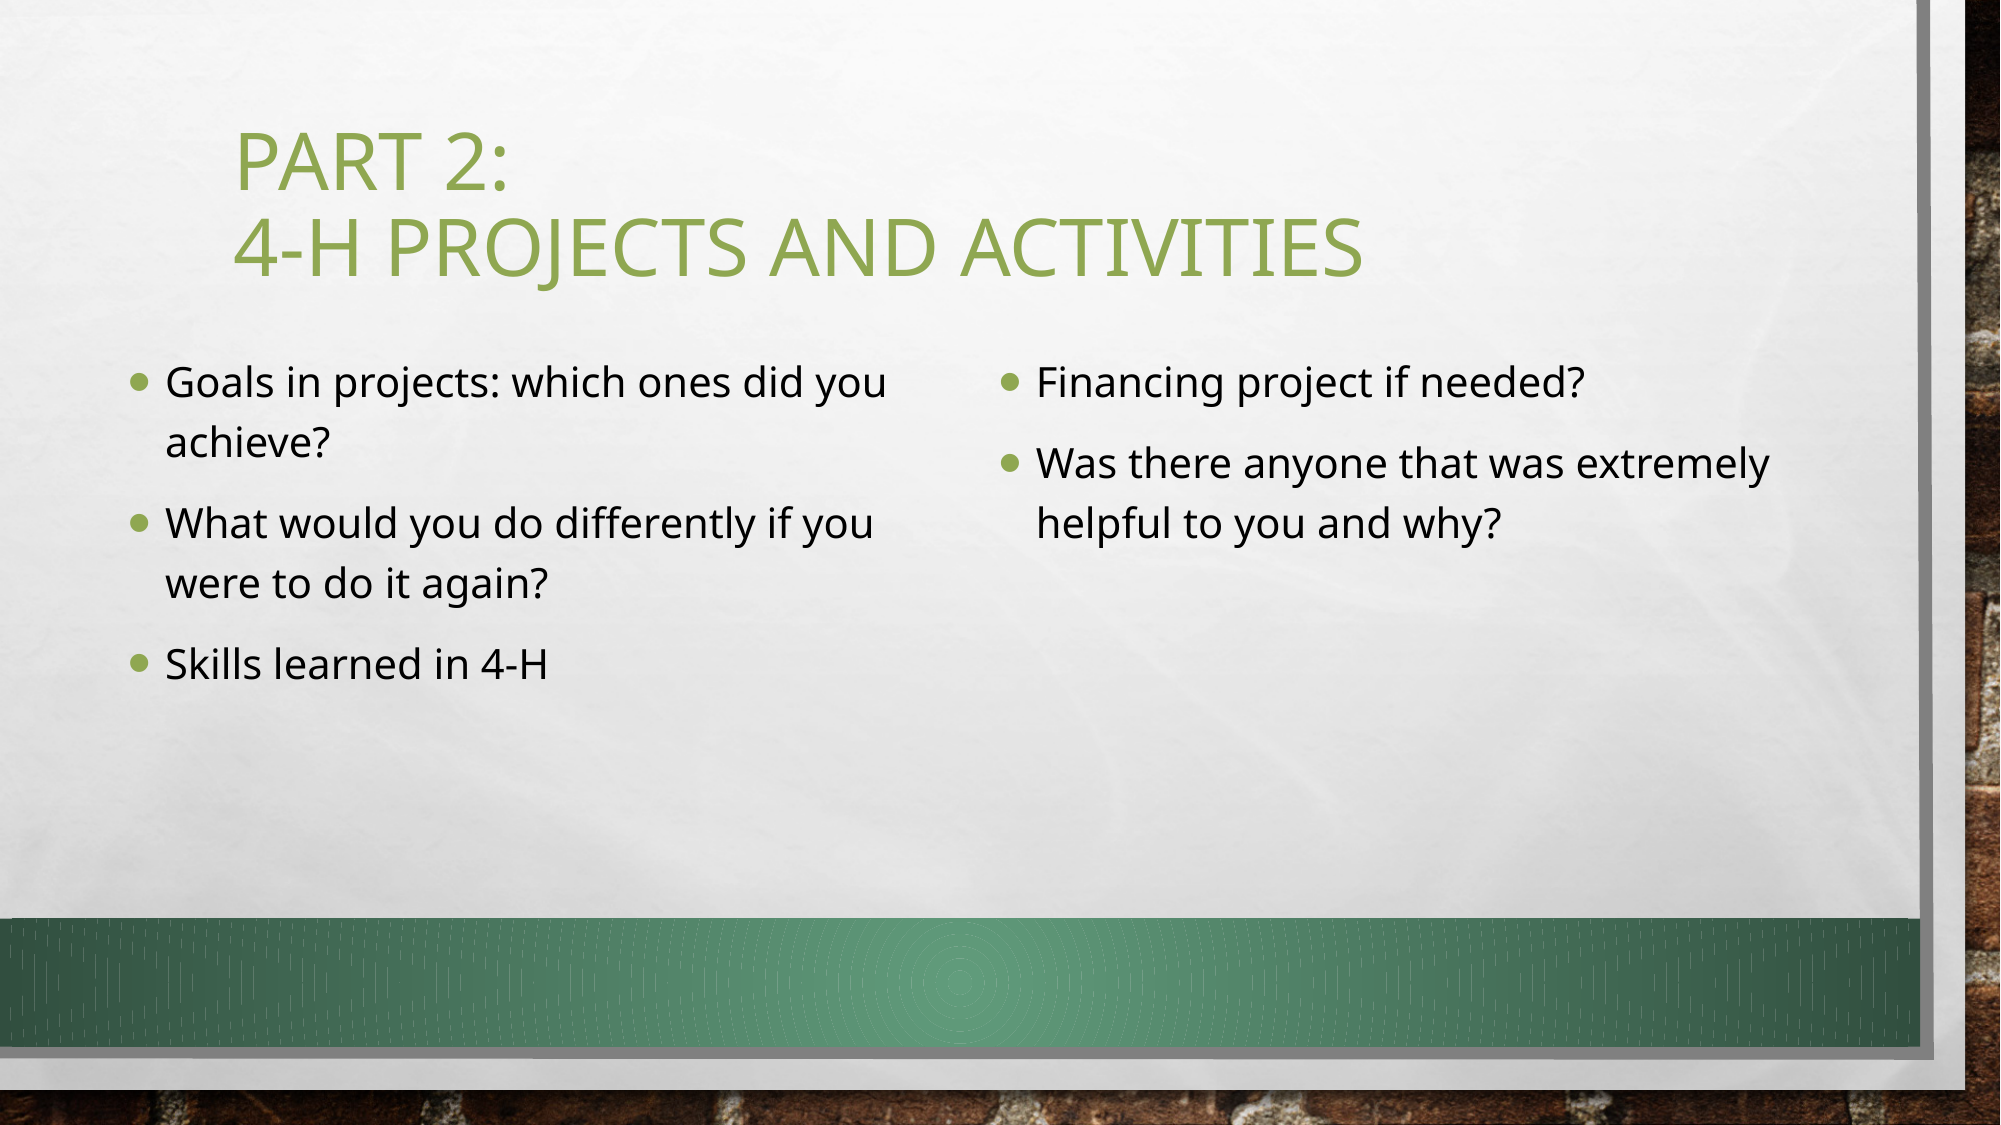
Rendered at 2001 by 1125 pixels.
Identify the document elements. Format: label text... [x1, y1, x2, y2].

picture [0, 0, 2000, 1125]
title Part 2: 4-h Projects and activities [112, 112, 1818, 303]
list Goals in projects: which ones did you achieve? What would you do differently if you were to do it again? Skills learned in 4-H [112, 338, 948, 882]
list Financing project if needed? Was there anyone that was extremely helpful to you and why? [983, 338, 1818, 882]
